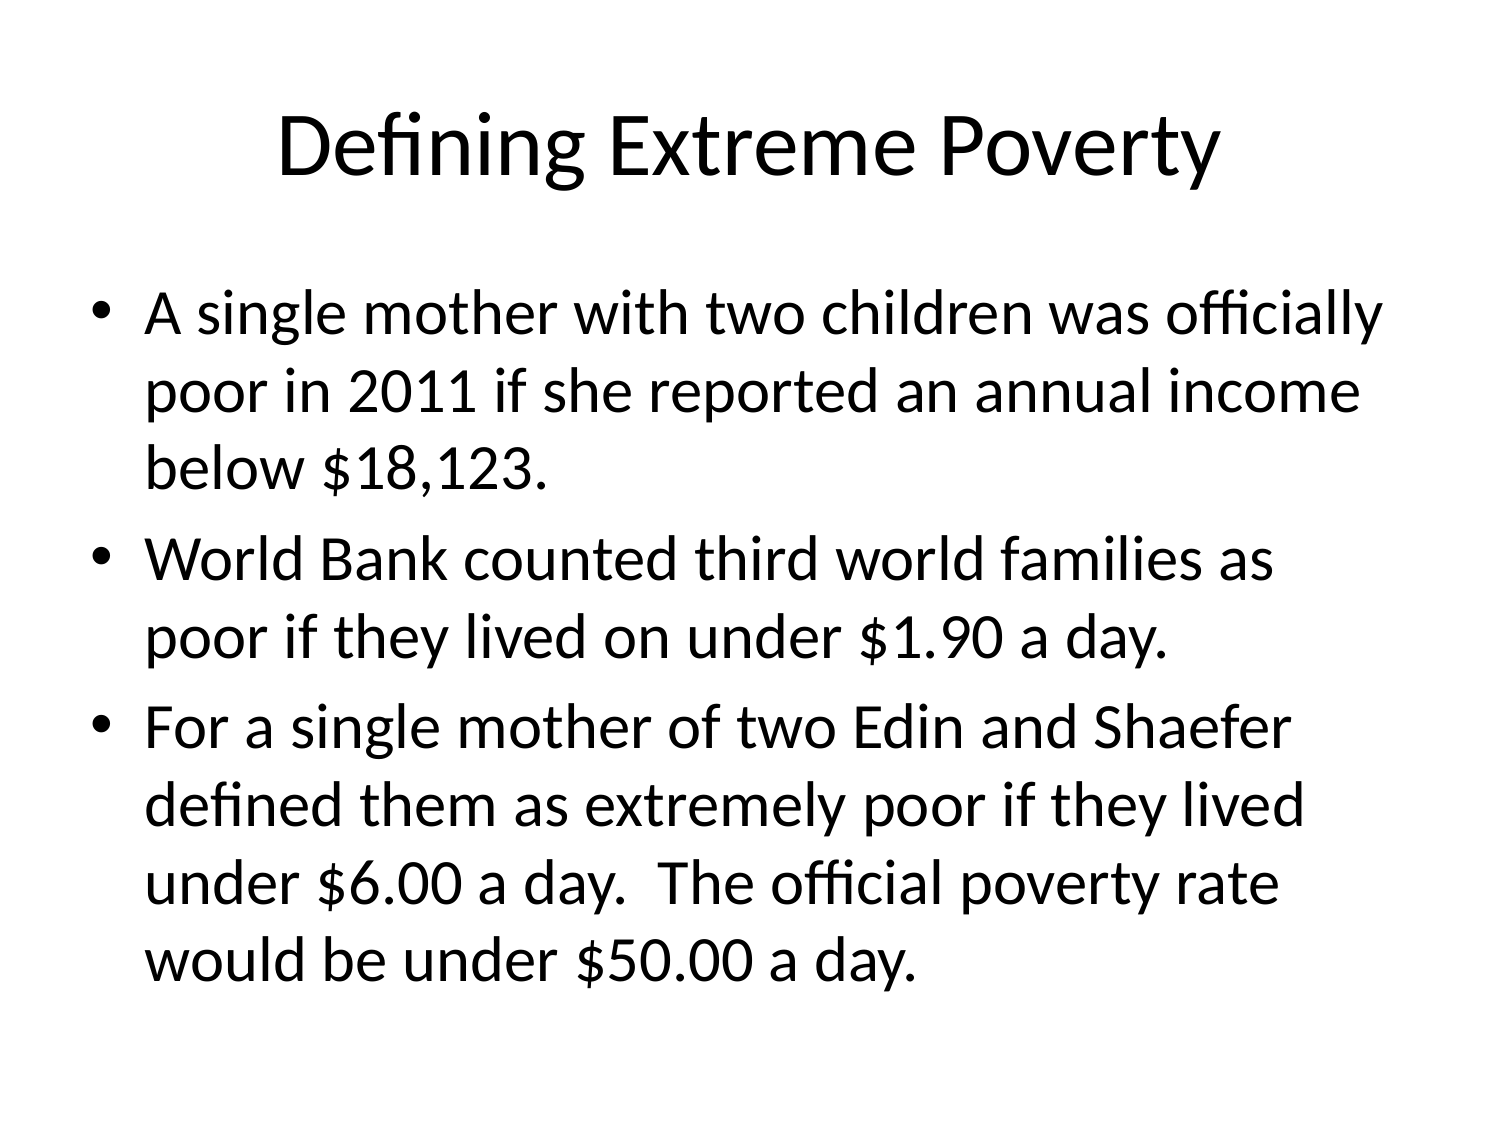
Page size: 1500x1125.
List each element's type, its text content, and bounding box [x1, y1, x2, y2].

title Defining Extreme Poverty [75, 45, 1425, 233]
list A single mother with two children was officially poor in 2011 if she reported an annual income below $18,123. World Bank counted third world families as poor if they lived on under $1.90 a day. For a single mother of two Edin and Shaefer defined them as extremely poor if they lived under $6.00 a day. The official poverty rate would be under $50.00 a day. [75, 262, 1425, 1005]
